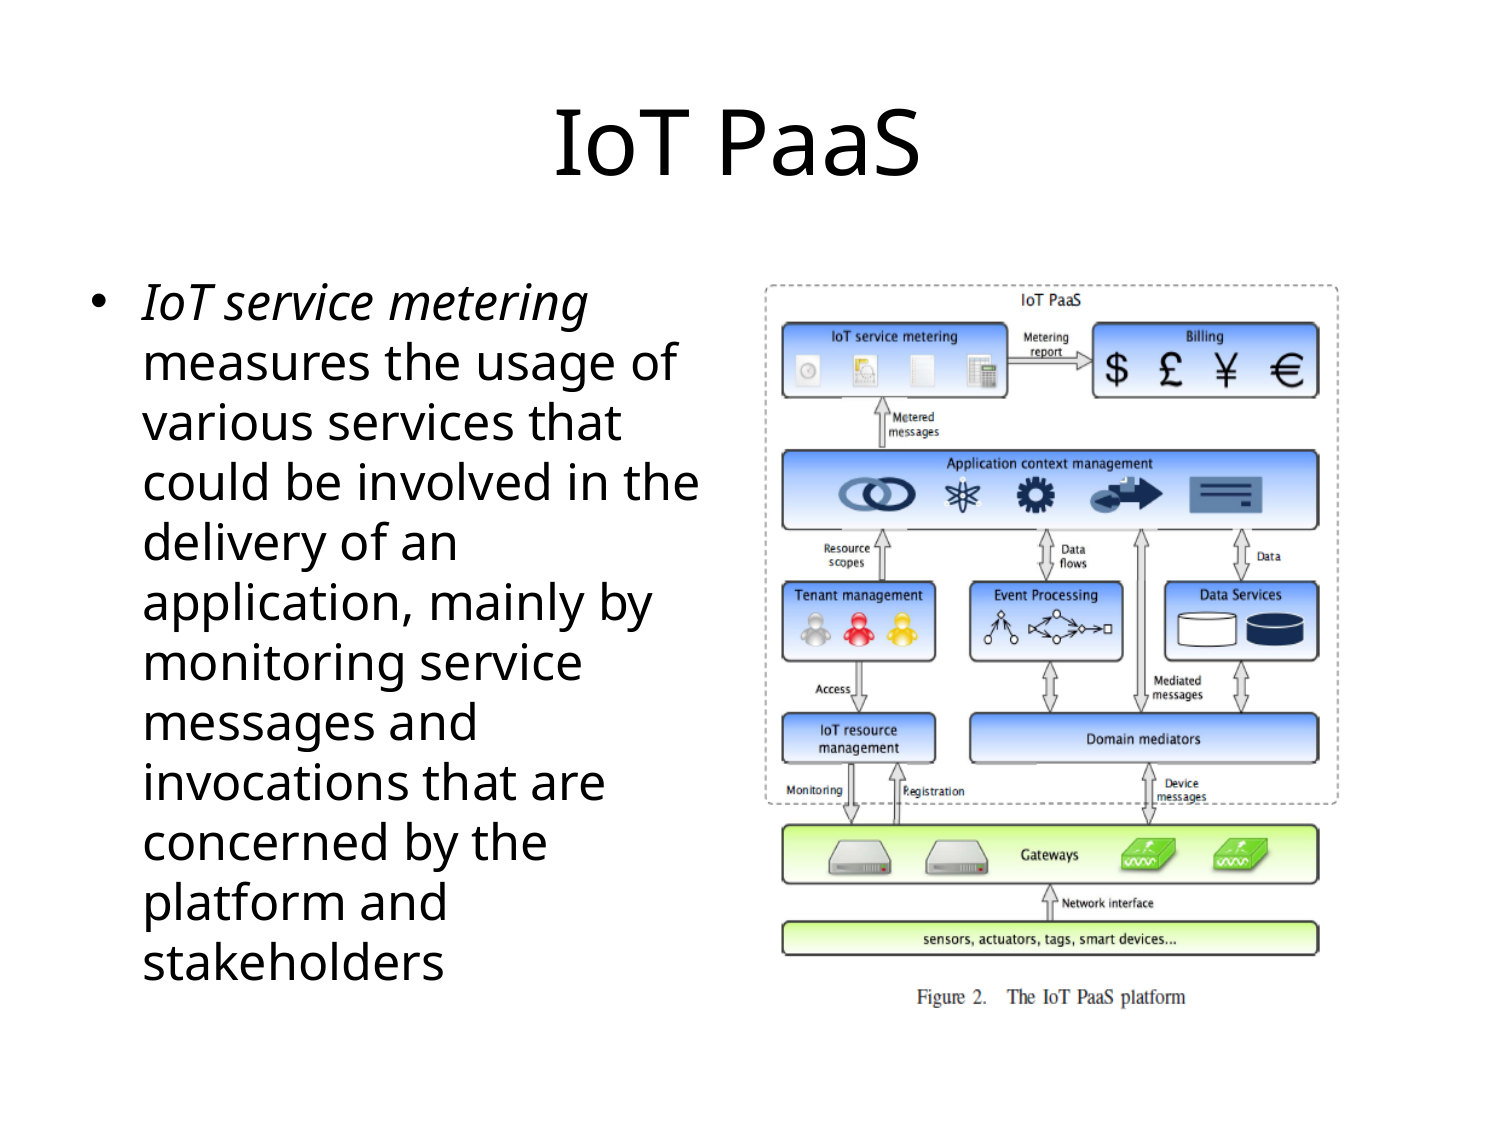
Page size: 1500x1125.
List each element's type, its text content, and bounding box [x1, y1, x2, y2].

list IoT service metering measures the usage of various services that could be involved in the delivery of an application, mainly by monitoring service messages and invocations that are concerned by the platform and stakeholders [75, 262, 738, 1005]
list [761, 278, 1344, 1012]
title IoT PaaS [75, 45, 1425, 233]
